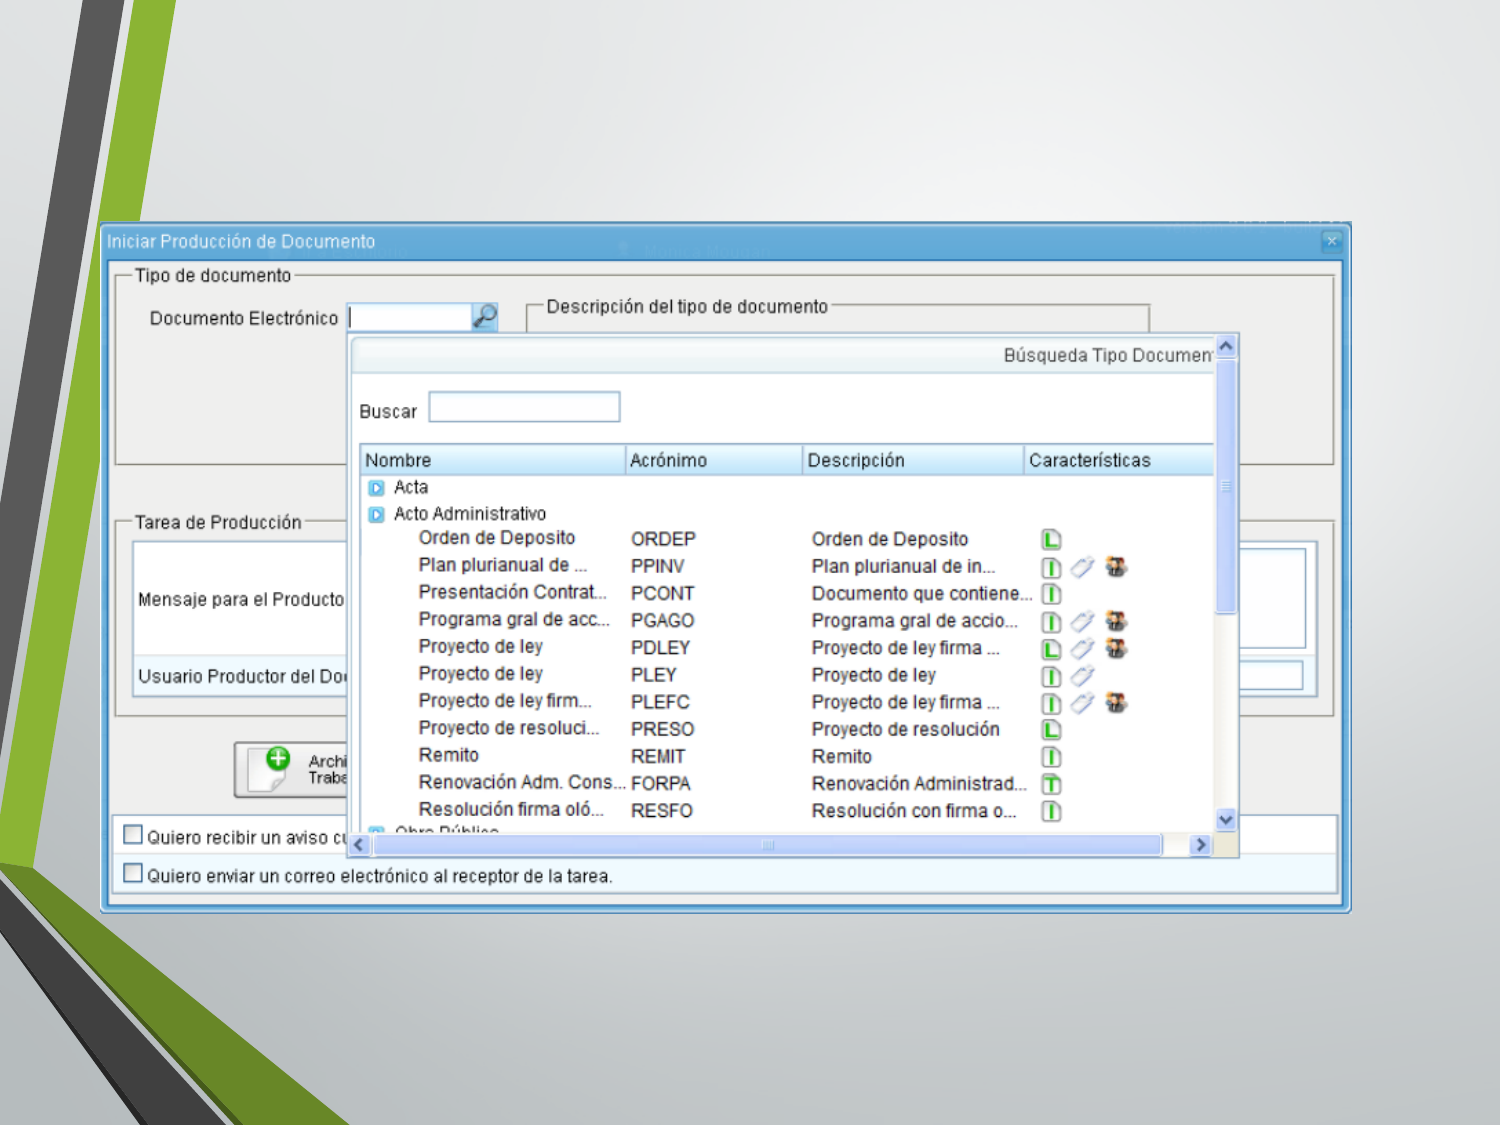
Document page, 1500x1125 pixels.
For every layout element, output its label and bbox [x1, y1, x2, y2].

list [99, 220, 1352, 914]
